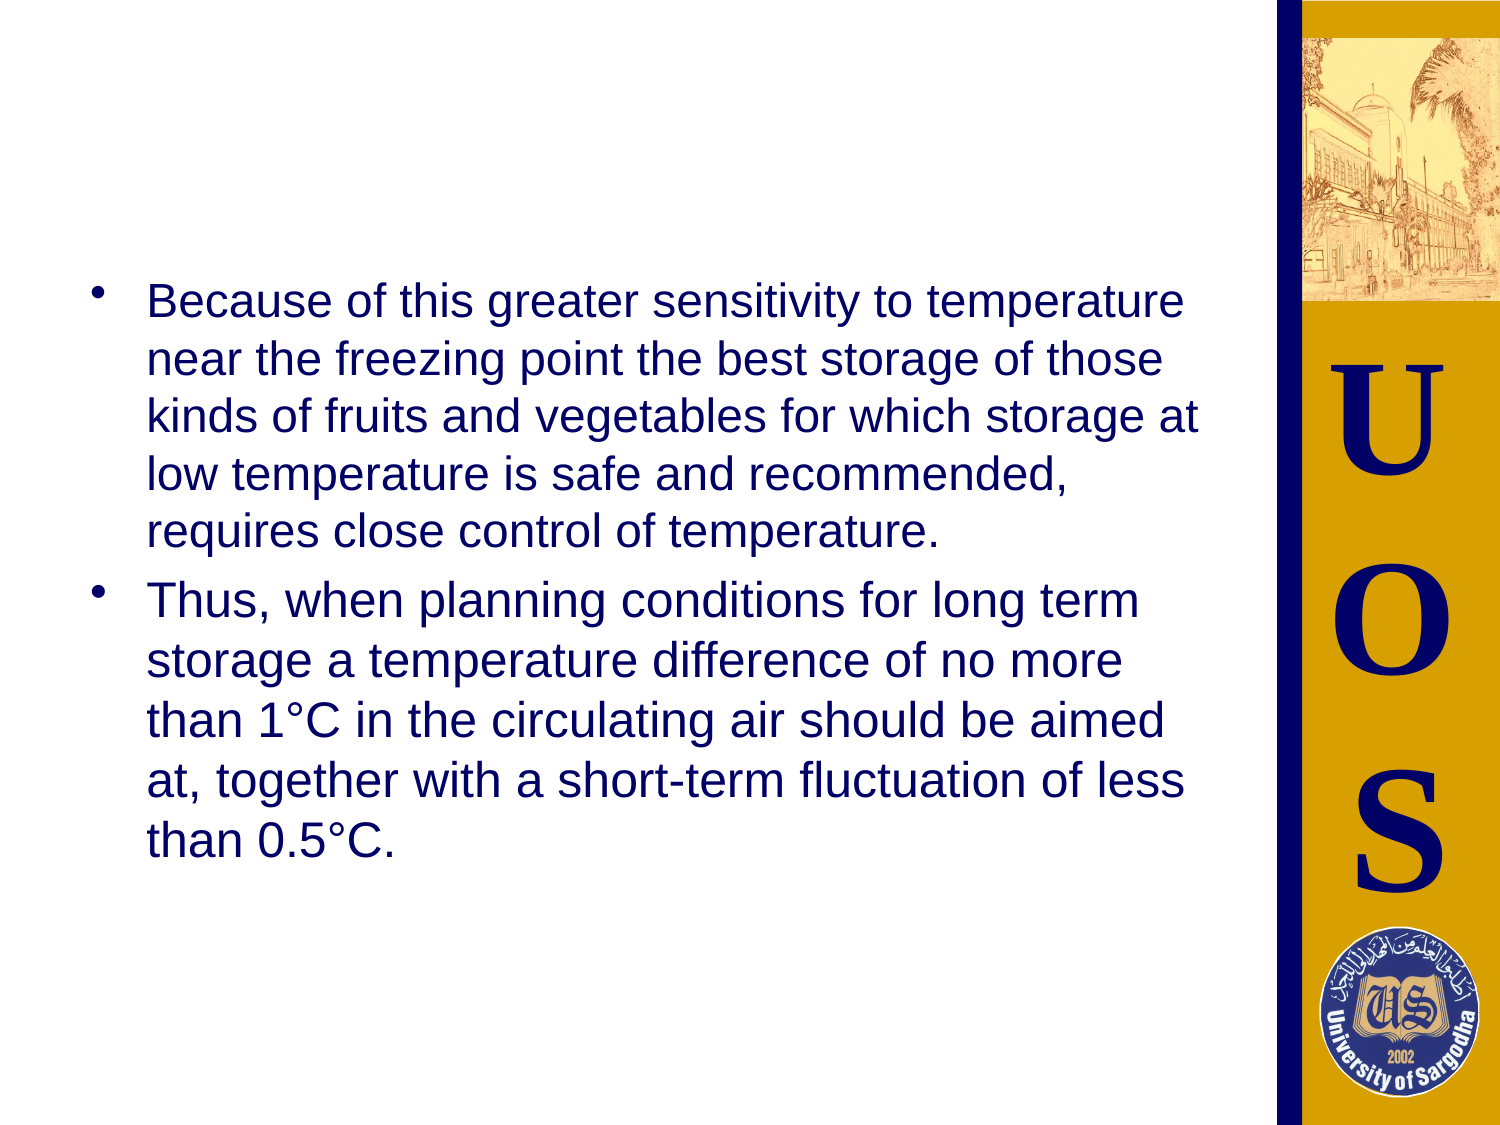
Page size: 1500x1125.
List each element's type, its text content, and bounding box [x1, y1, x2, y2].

picture [1303, 38, 1500, 301]
list Because of this greater sensitivity to temperature near the freezing point the best storage of those kinds of fruits and vegetables for which storage at low temperature is safe and recommended, requires close control of temperature. Thus, when planning conditions for long term storage a temperature difference of no more than 1°C in the circulating air should be aimed at, together with a short-term fluctuation of less than 0.5°C. [75, 262, 1250, 1005]
